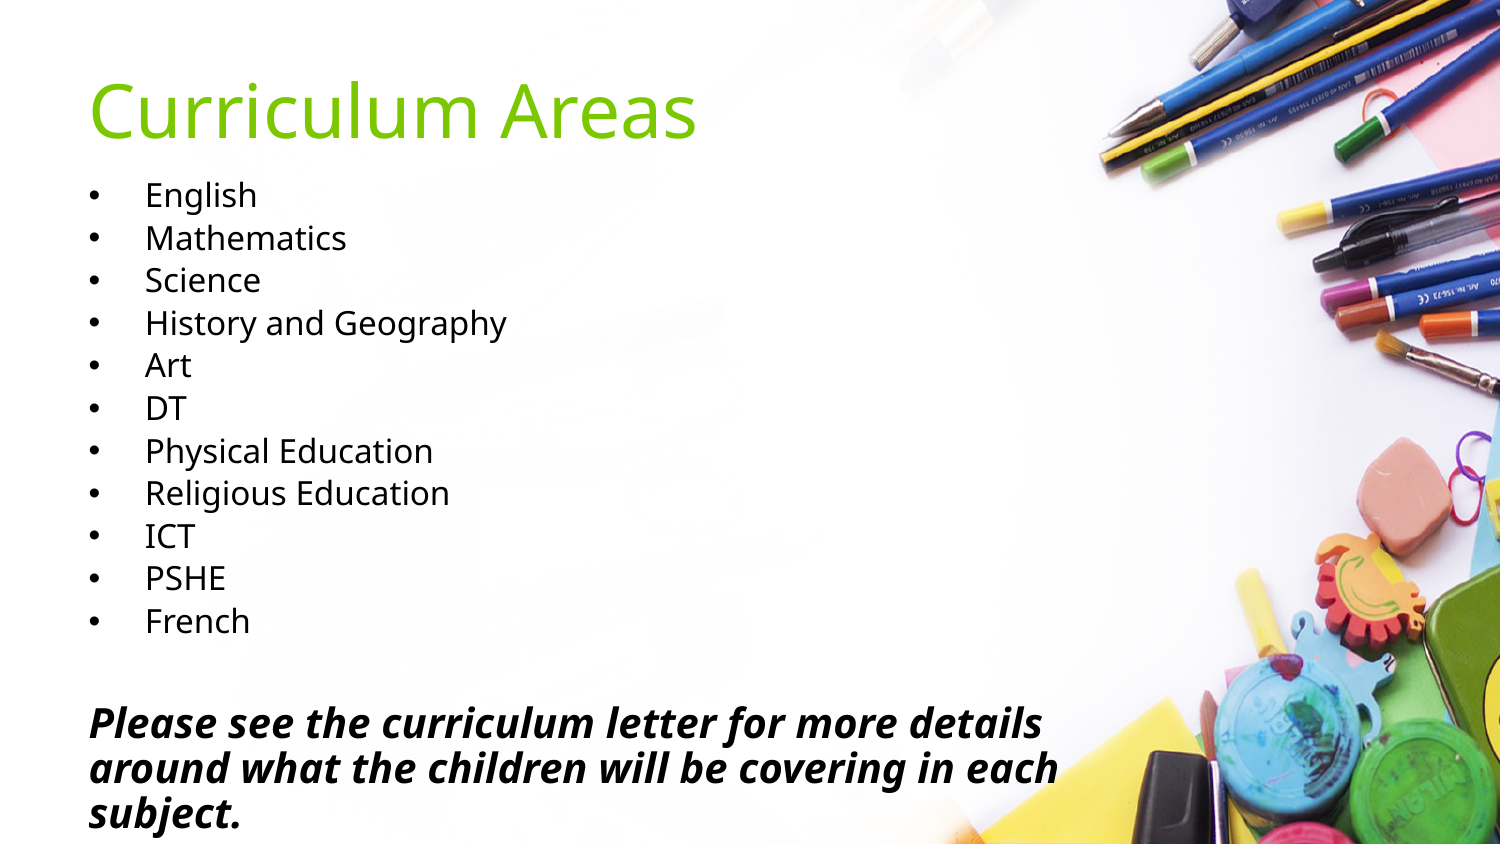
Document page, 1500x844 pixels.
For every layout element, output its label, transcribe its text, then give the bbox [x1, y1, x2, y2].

picture [0, 0, 1500, 844]
list English Mathematics Science History and Geography Art DT Physical Education Religious Education ICT PSHE French Please see the curriculum letter for more details around what the children will be covering in each subject. [73, 171, 1176, 823]
title Curriculum Areas [73, 46, 1151, 171]
